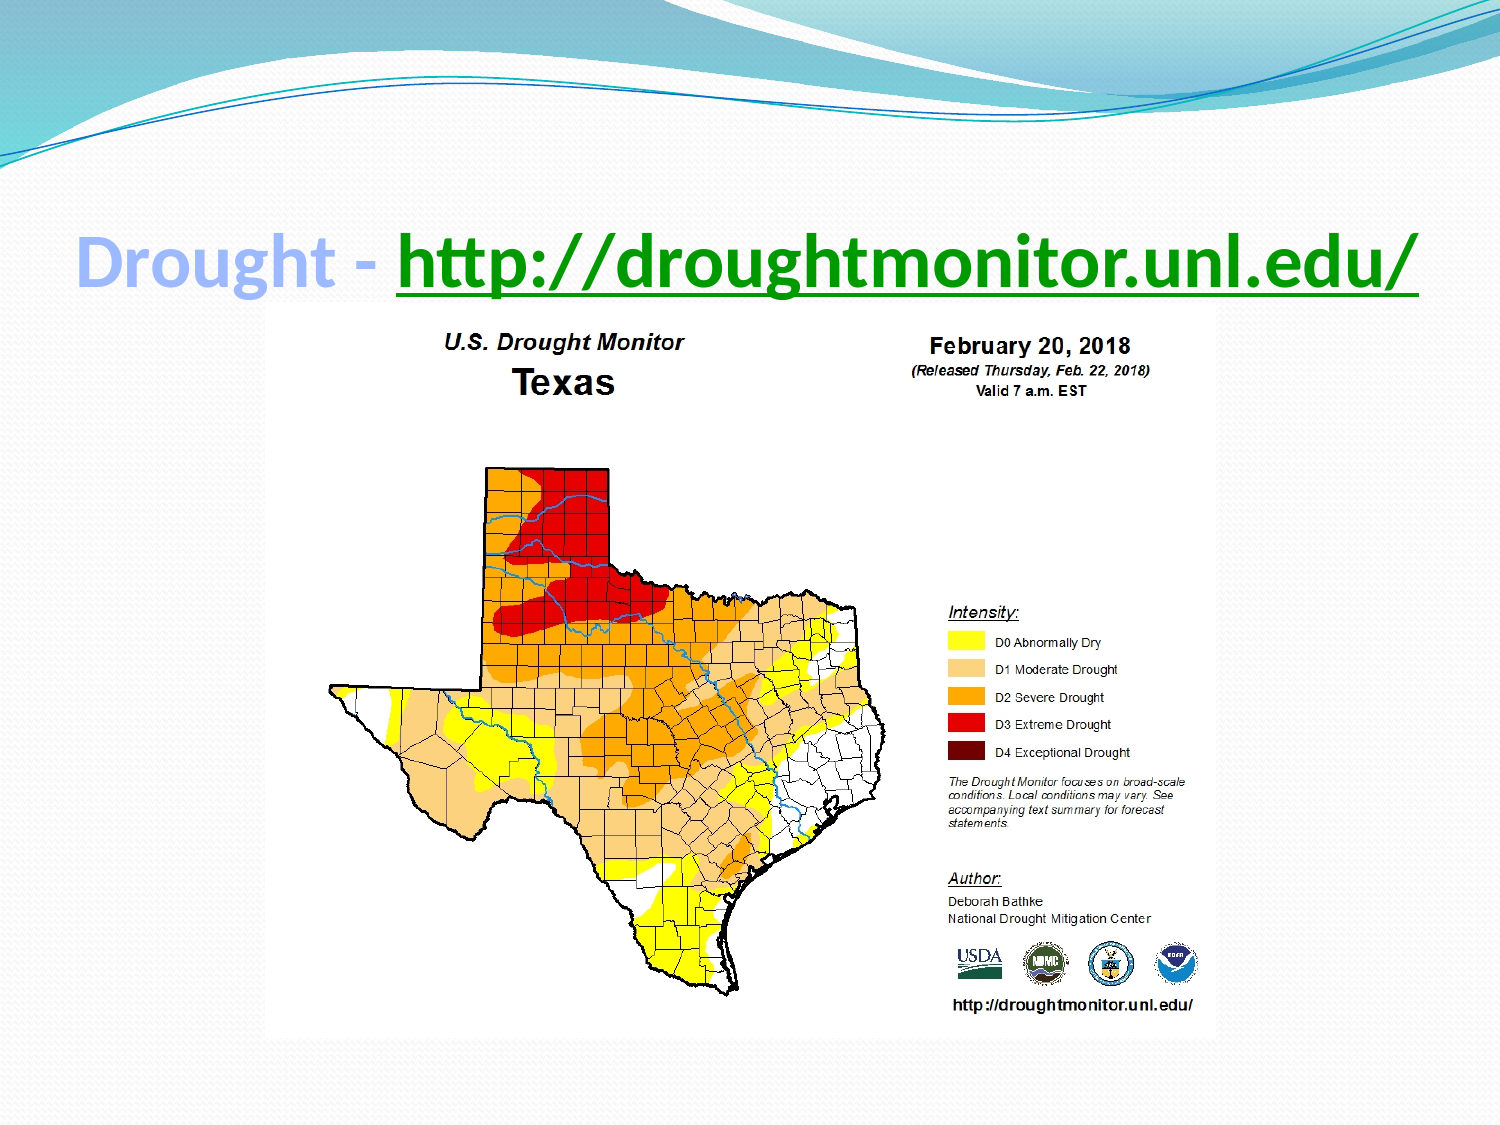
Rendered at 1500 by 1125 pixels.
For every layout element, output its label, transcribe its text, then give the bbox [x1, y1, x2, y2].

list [265, 302, 1217, 1038]
title Drought - http://droughtmonitor.unl.edu/ [75, 115, 1425, 303]
